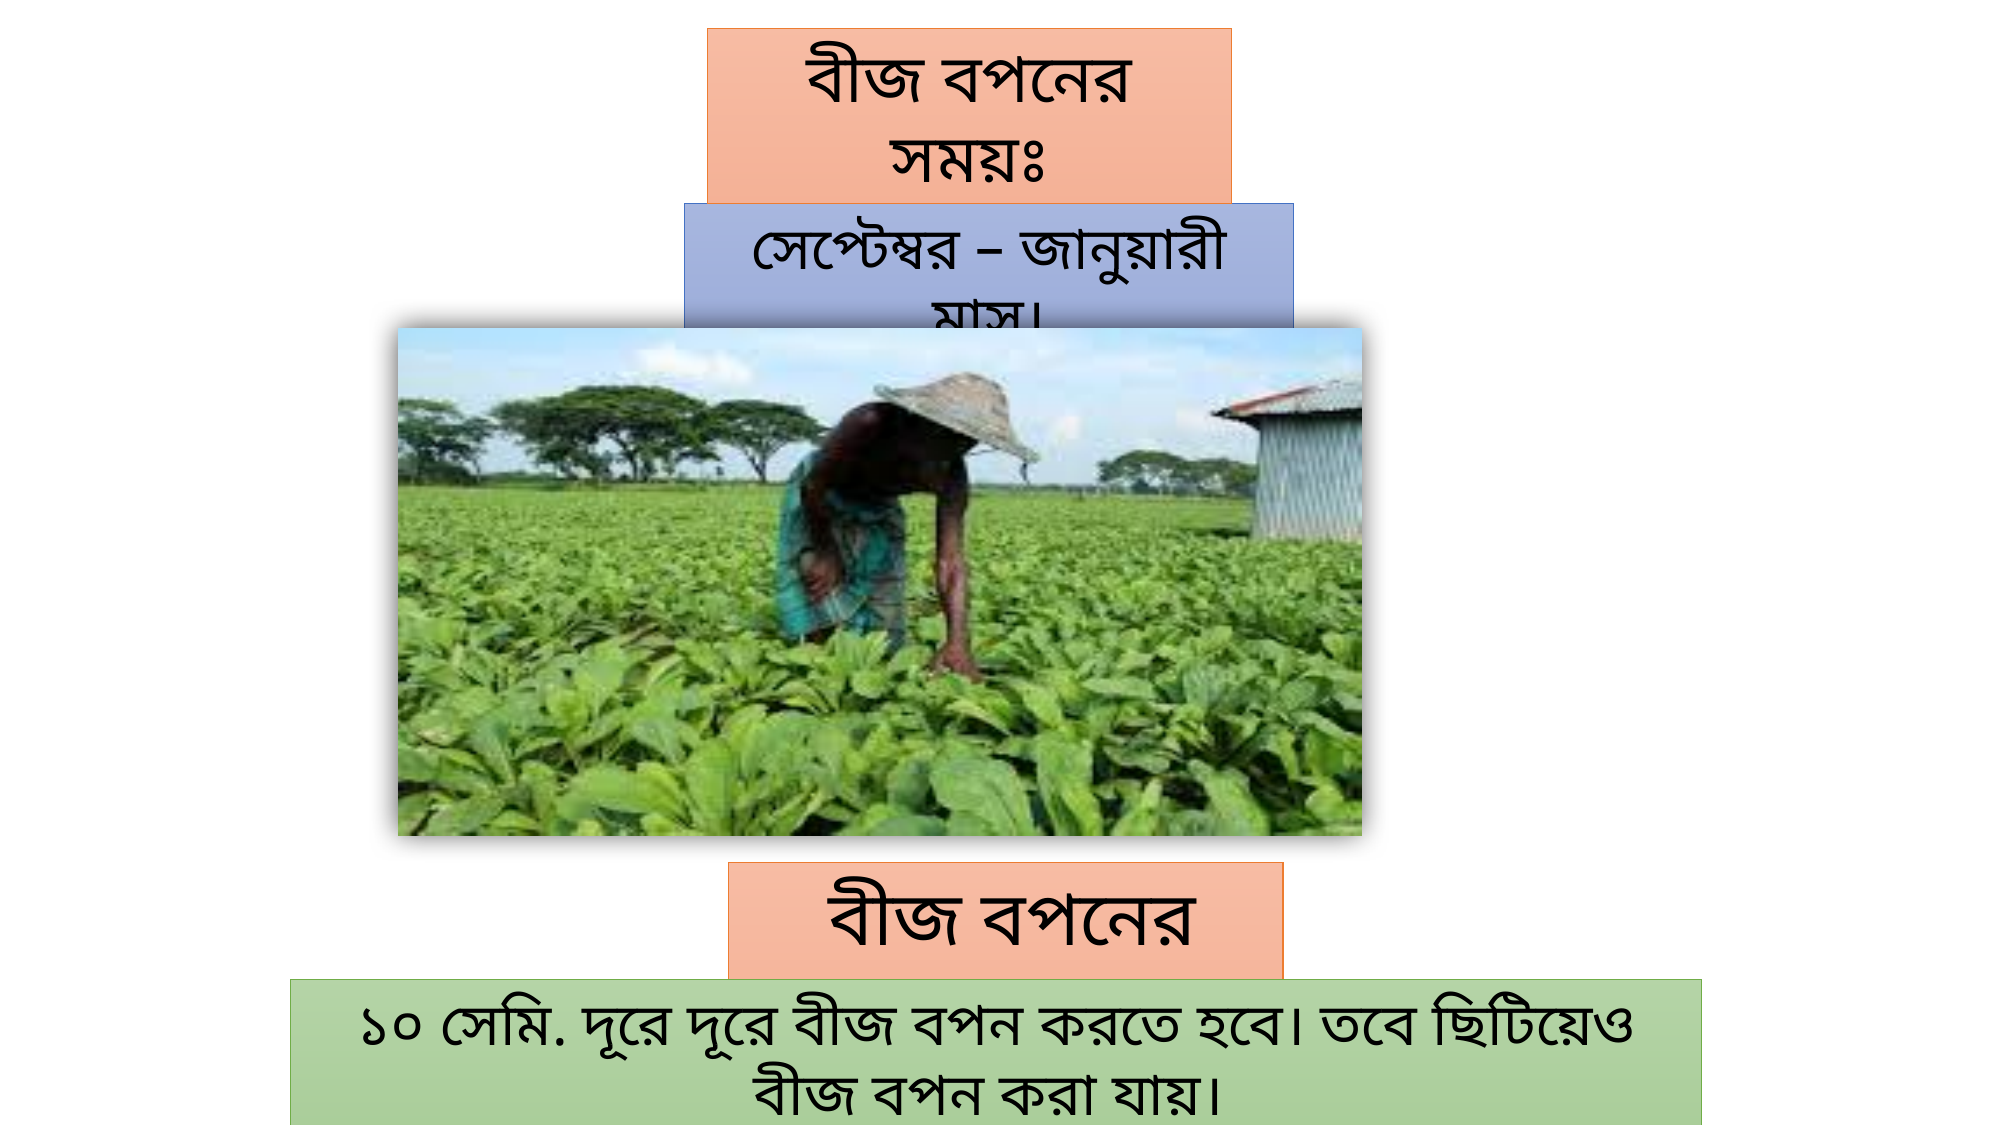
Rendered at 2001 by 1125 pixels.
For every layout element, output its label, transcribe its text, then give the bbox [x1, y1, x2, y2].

picture [398, 328, 1362, 836]
text_box বীজ বপনের দুরত্বঃ [728, 862, 1284, 979]
text_box বীজ বপনের সময়ঃ [707, 28, 1232, 204]
text_box সেপ্টেম্বর – জানুয়ারী মাস। [684, 203, 1294, 305]
text_box ১০ সেমি. দূরে দূরে বীজ বপন করতে হবে। তবে ছিটিয়েও বীজ বপন করা যায়। [290, 979, 1702, 1125]
